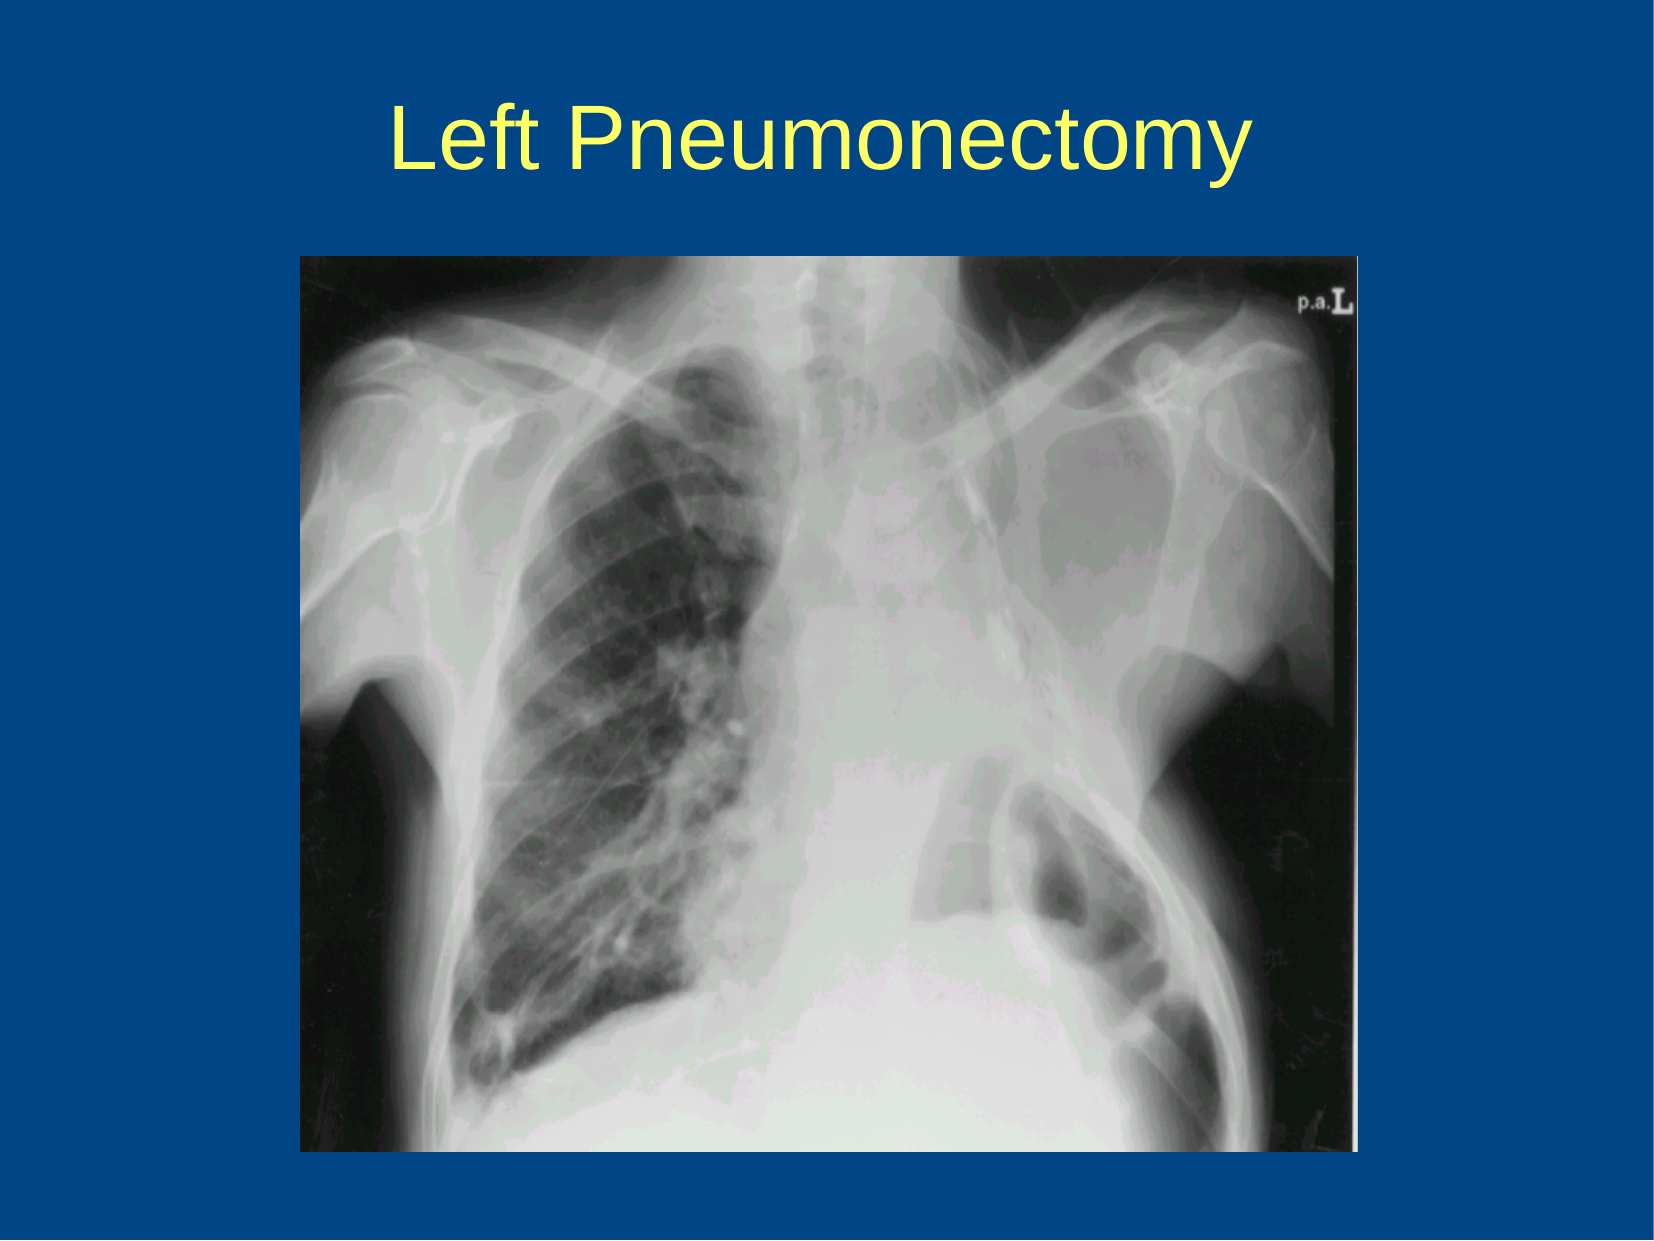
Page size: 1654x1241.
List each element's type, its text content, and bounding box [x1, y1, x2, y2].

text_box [299, 255, 1359, 1152]
text_box Left Pneumonectomy [118, 29, 1524, 237]
